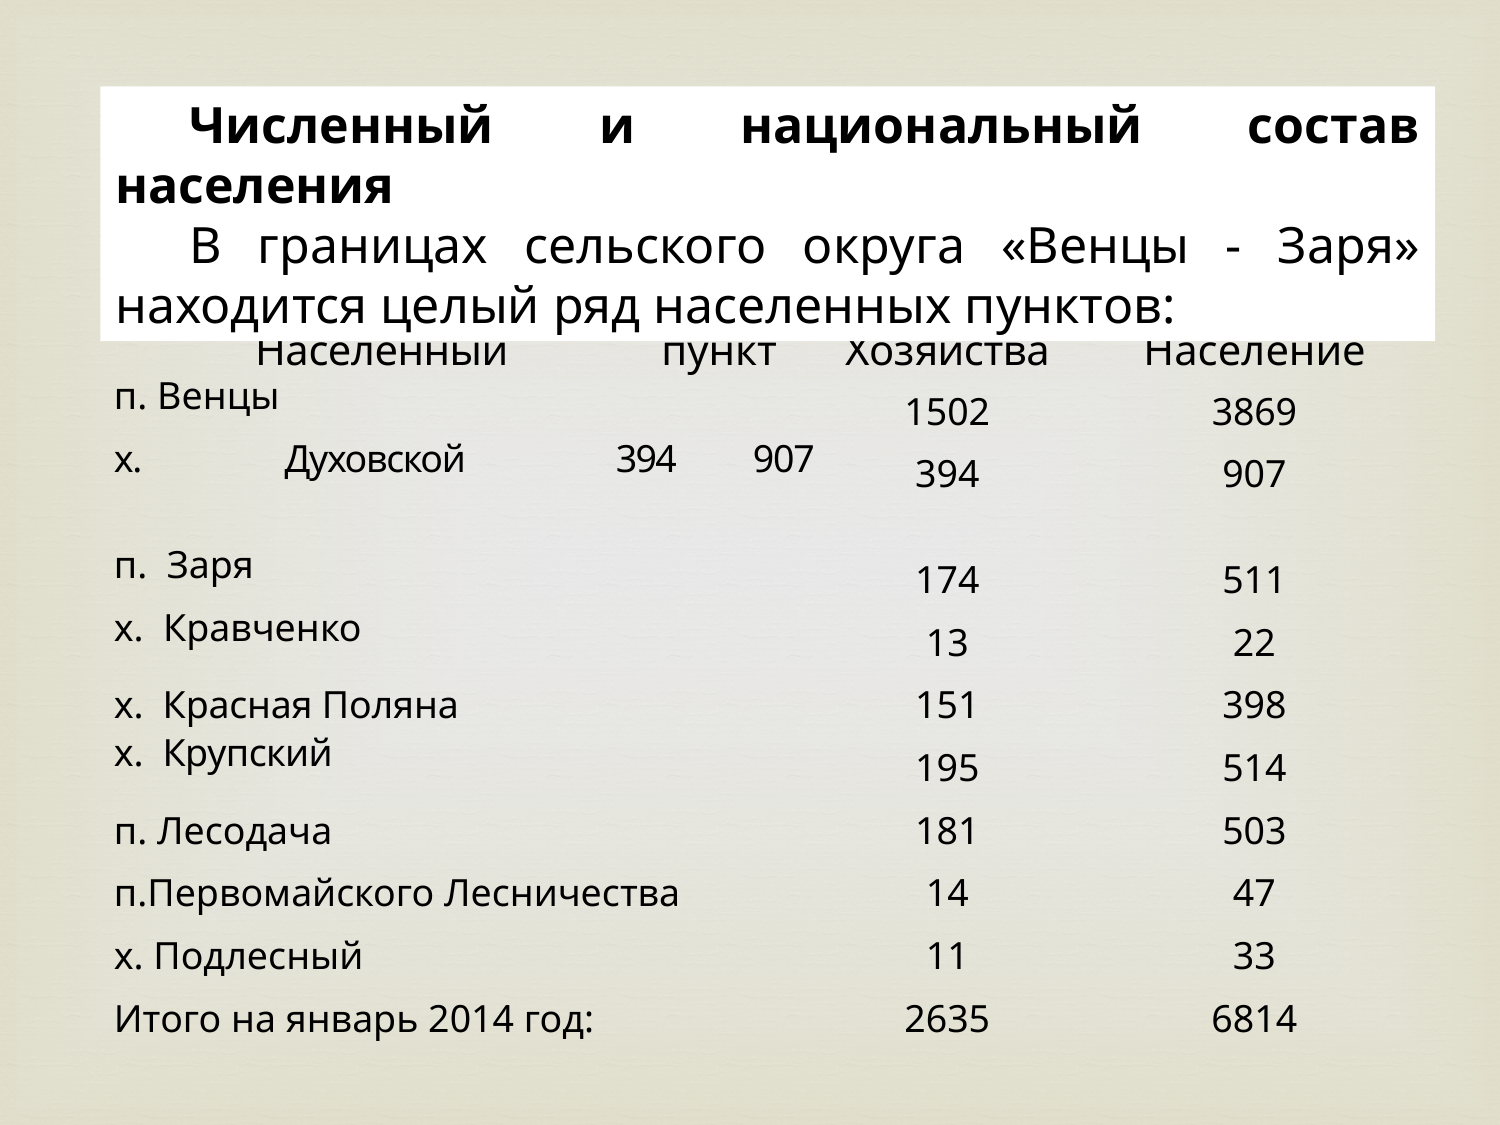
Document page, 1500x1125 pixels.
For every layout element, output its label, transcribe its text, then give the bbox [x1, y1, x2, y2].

table_cell 47 [1069, 859, 1440, 922]
table_header Население [1069, 312, 1440, 378]
table_cell п. Лесодача [103, 797, 826, 859]
table_cell 33 [1069, 922, 1440, 984]
table_cell 22 [1069, 609, 1440, 671]
table_header Населенный пункт [103, 342, 826, 378]
table_cell 181 [826, 797, 1069, 859]
table_cell 174 [826, 546, 1069, 609]
table_cell х. Духовской 394 907 [103, 440, 826, 546]
table_cell 11 [826, 922, 1069, 984]
table_cell 151 [826, 671, 1069, 734]
table_cell х. Подлесный [103, 922, 826, 984]
table_cell 907 [1069, 440, 1440, 546]
table_cell 195 [826, 734, 1069, 797]
table_cell 1502 [826, 378, 1069, 440]
table_cell 3869 [1069, 378, 1440, 440]
table_cell 503 [1069, 797, 1440, 859]
table_cell 398 [1069, 671, 1440, 734]
table_cell п.Первомайского Лесничества [103, 859, 826, 922]
table_cell х. Красная Поляна [103, 671, 826, 734]
table_cell х. Крупский [103, 734, 826, 797]
table_cell п. Заря [103, 546, 826, 609]
table_cell 6814 [1069, 984, 1440, 1047]
table_cell 2635 [826, 984, 1069, 1047]
table_cell п. Венцы [103, 378, 826, 440]
text_box Численный и национальный состав населения В границах сельского округа «Венцы - Заря» находится целый ряд населенных пунктов: [100, 86, 1436, 342]
table_cell х. Кравченко [103, 609, 826, 671]
table_cell 514 [1069, 734, 1440, 797]
table_cell 511 [1069, 546, 1440, 609]
table_cell Итого на январь 2014 год: [103, 984, 826, 1047]
table_cell 394 [826, 440, 1069, 546]
table_cell 13 [826, 609, 1069, 671]
table_header Хозяйства [826, 342, 1069, 378]
table_cell 14 [826, 859, 1069, 922]
